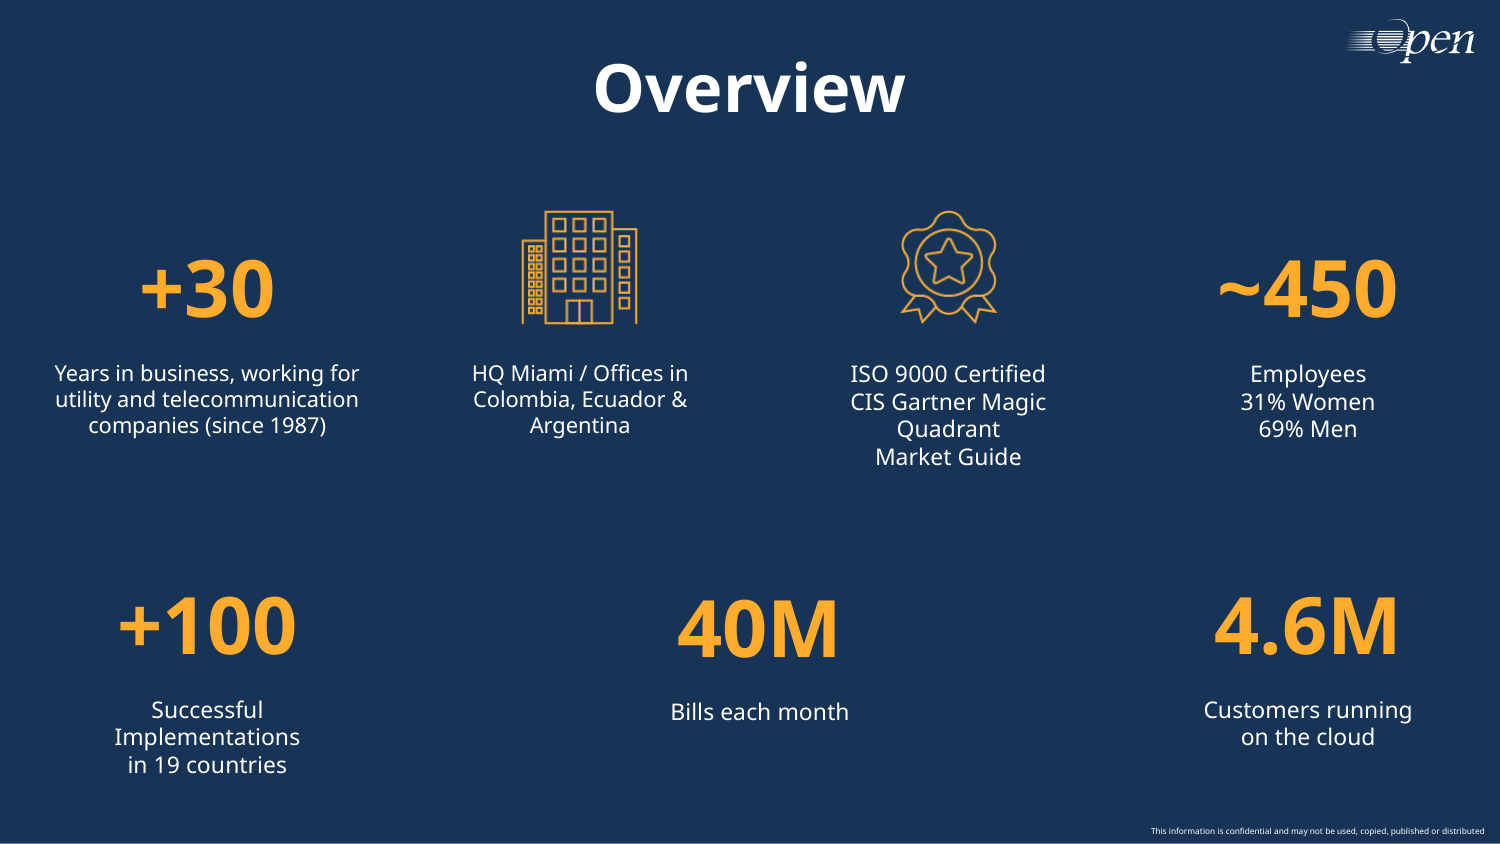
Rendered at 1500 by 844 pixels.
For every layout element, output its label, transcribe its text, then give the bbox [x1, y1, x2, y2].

title Overview [39, 35, 1460, 136]
text_box HQ Miami / Offices in Colombia, Ecuador & Argentina [449, 352, 711, 446]
text_box Years in business, working for utility and telecommunication companies (since 1987) [30, 352, 385, 446]
text_box ~450 [1203, 231, 1414, 342]
picture [888, 208, 1009, 329]
text_box Bills each month [652, 689, 868, 732]
text_box ISO 9000 Certified CIS Gartner Magic Quadrant Market Guide [835, 352, 1062, 477]
text_box 40M [662, 570, 858, 681]
text_box 4.6M [1199, 567, 1417, 678]
text_box Successful Implementations in 19 countries [89, 687, 326, 785]
picture [520, 208, 641, 329]
text_box Employees 31% Women 69% Men [1192, 352, 1424, 450]
picture [1340, 15, 1476, 66]
text_box +100 [102, 567, 313, 678]
text_box Customers running on the cloud [1172, 687, 1444, 758]
text_box +30 [124, 231, 291, 342]
